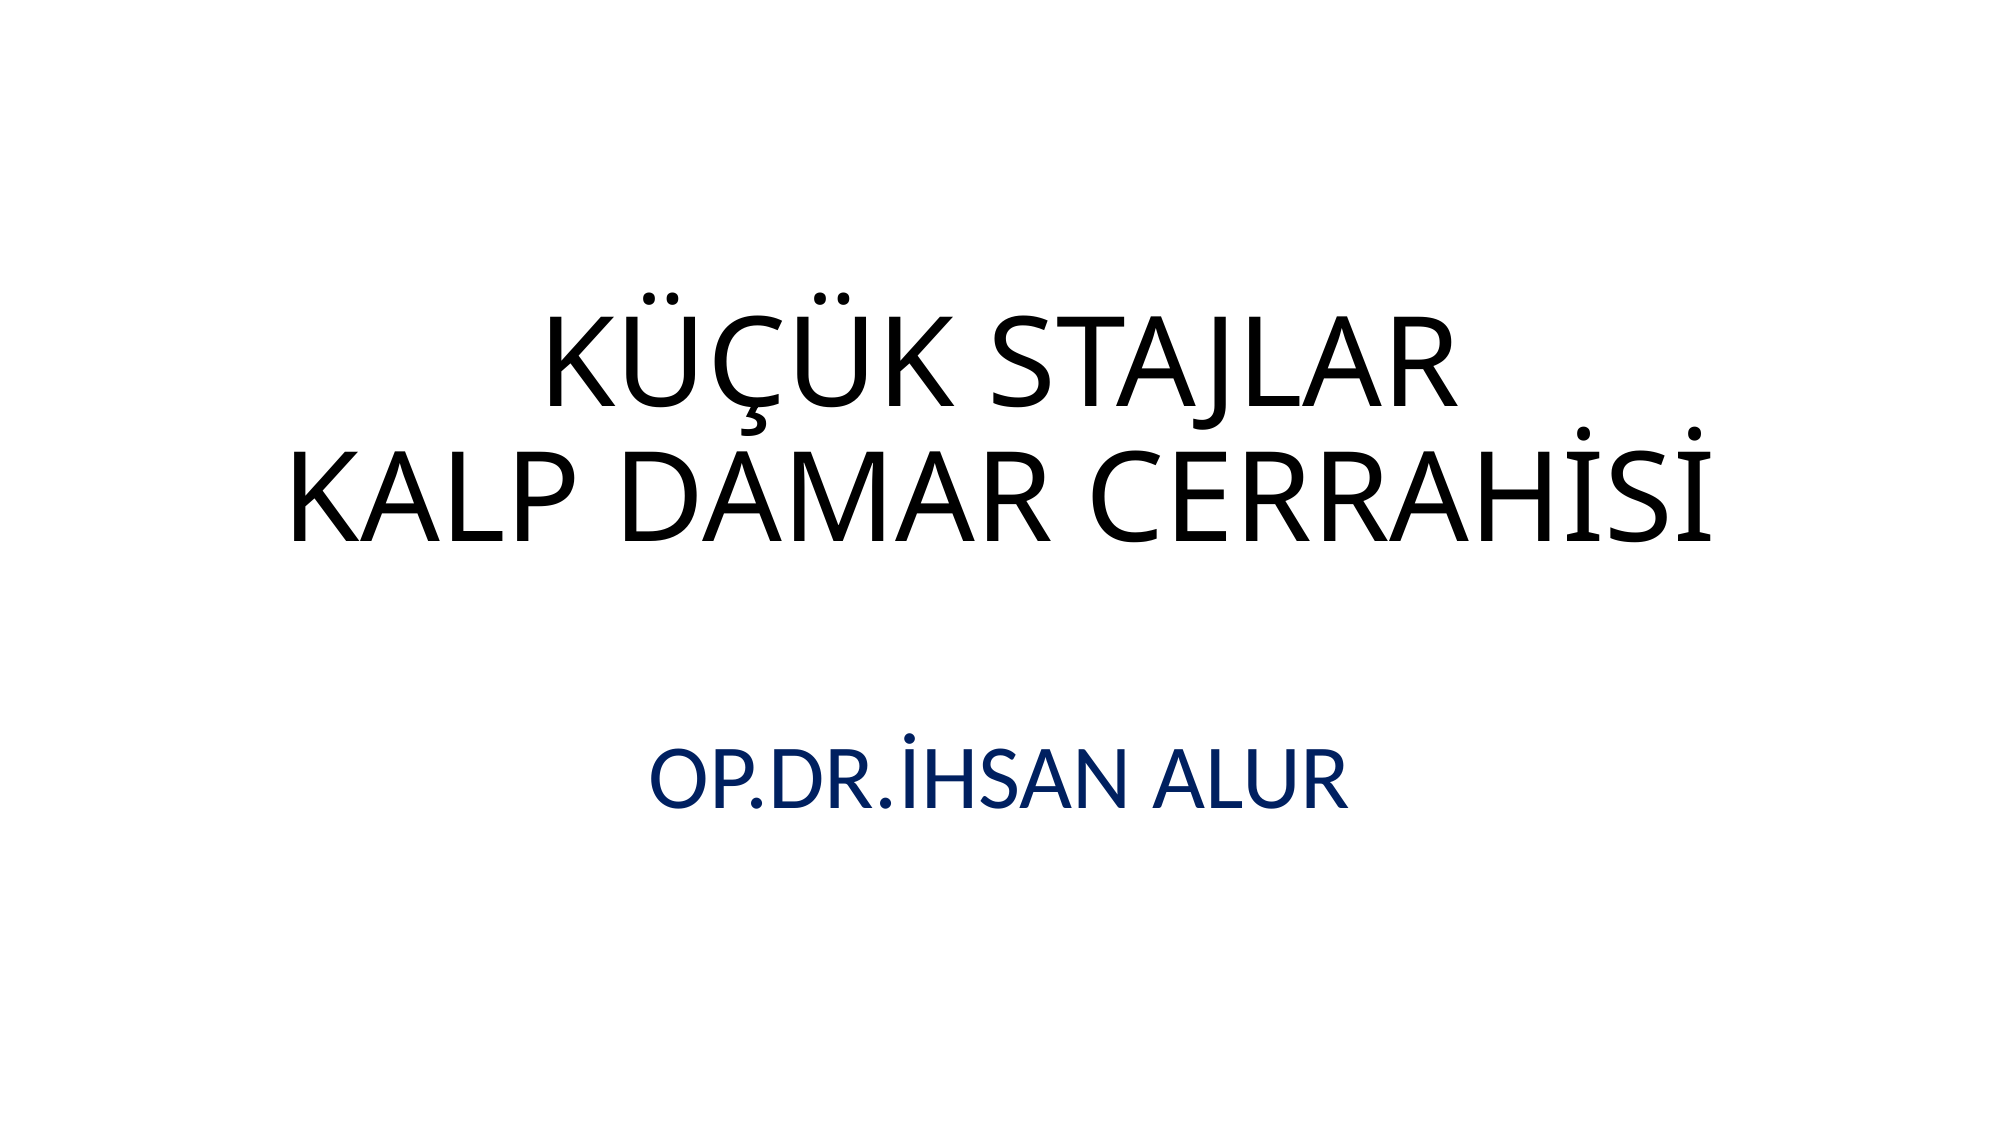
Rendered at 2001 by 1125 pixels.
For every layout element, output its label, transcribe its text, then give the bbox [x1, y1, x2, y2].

title KÜÇÜK STAJLAR KALP DAMAR CERRAHİSİ [249, 184, 1750, 576]
subtitle OP.DR.İHSAN ALUR [249, 590, 1750, 863]
